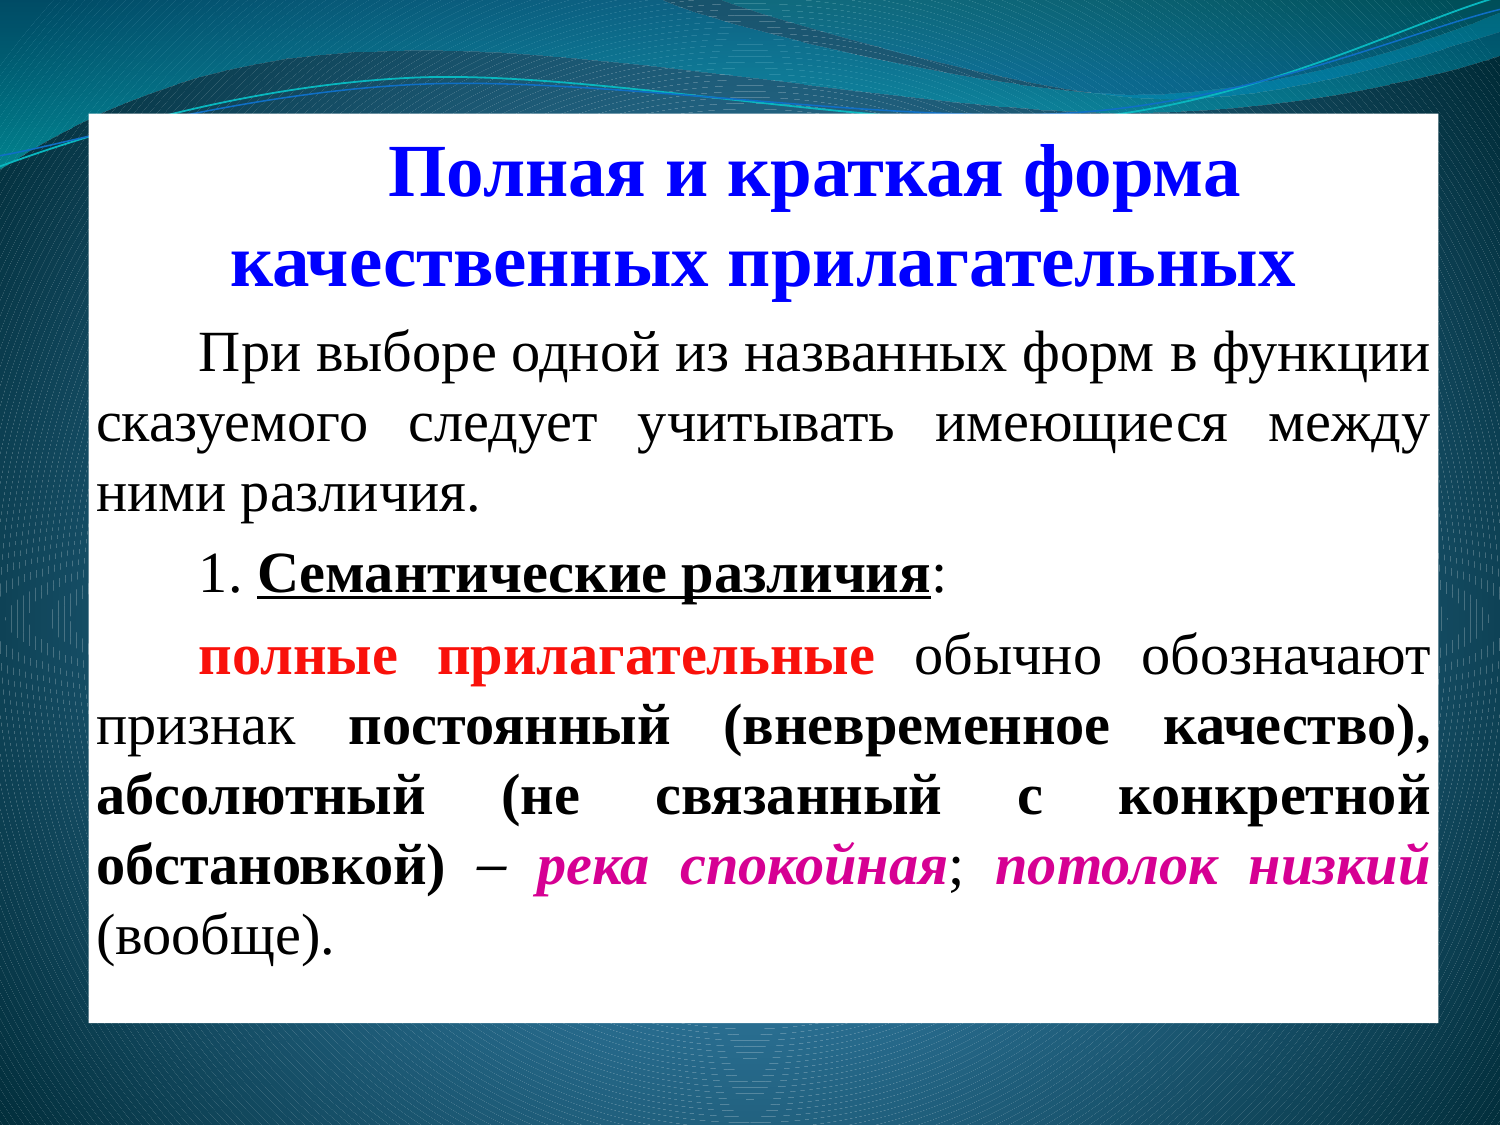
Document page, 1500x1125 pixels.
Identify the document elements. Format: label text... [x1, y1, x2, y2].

list Полная и краткая форма качественных прилагательных При выборе одной из названных форм в функции сказуемого следует учитывать имеющиеся между ними различия. 1. Семантические различия: полные прилагательные обычно обозначают признак постоянный (вневременное качество), абсолютный (не связанный с конкретной обстановкой) – река спокойная; потолок низкий (вообще). [88, 113, 1439, 1024]
